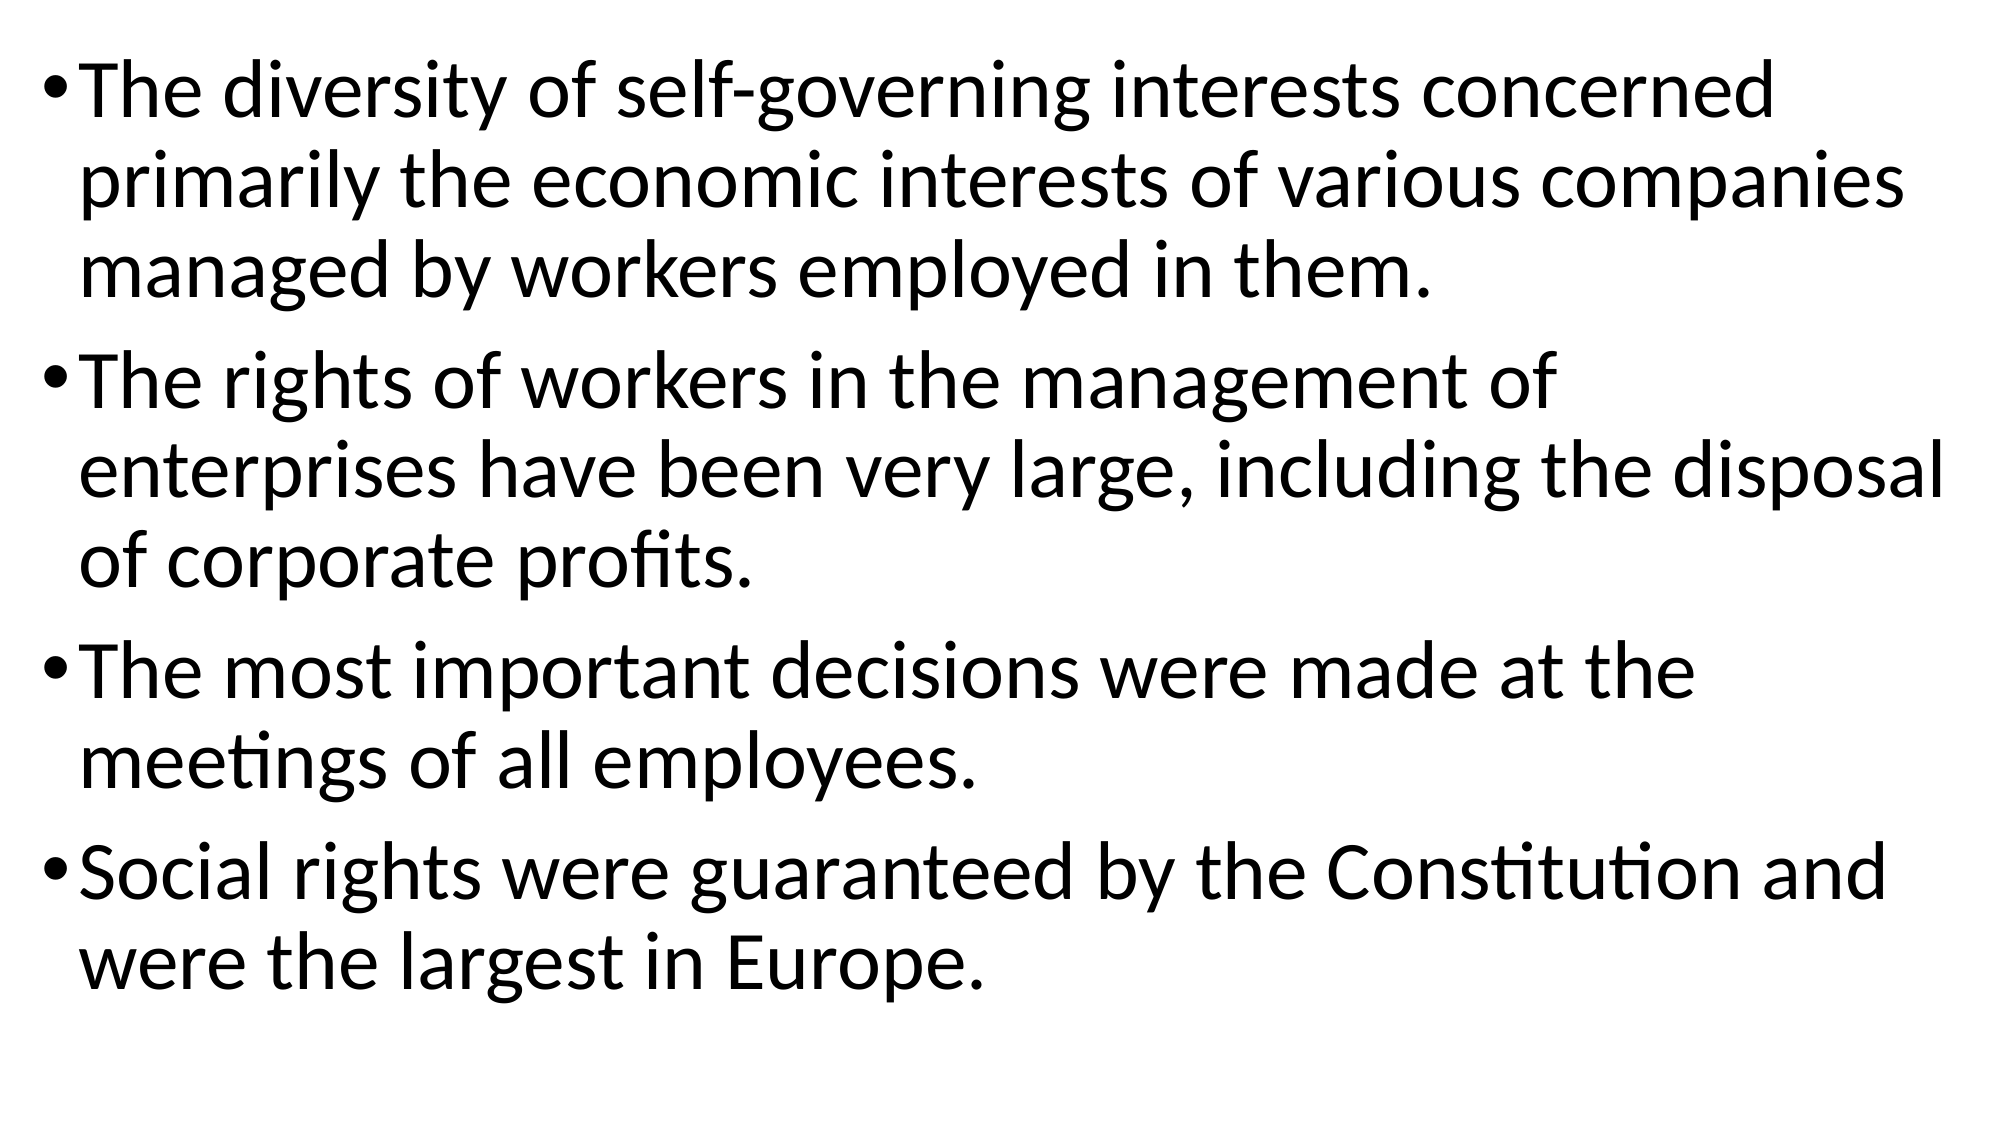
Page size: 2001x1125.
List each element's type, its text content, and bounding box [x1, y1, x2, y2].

list The diversity of self-governing interests concerned primarily the economic interests of various companies managed by workers employed in them. The rights of workers in the management of enterprises have been very large, including the disposal of corporate profits. The most important decisions were made at the meetings of all employees. Social rights were guaranteed by the Constitution and were the largest in Europe. [26, 38, 1966, 1101]
